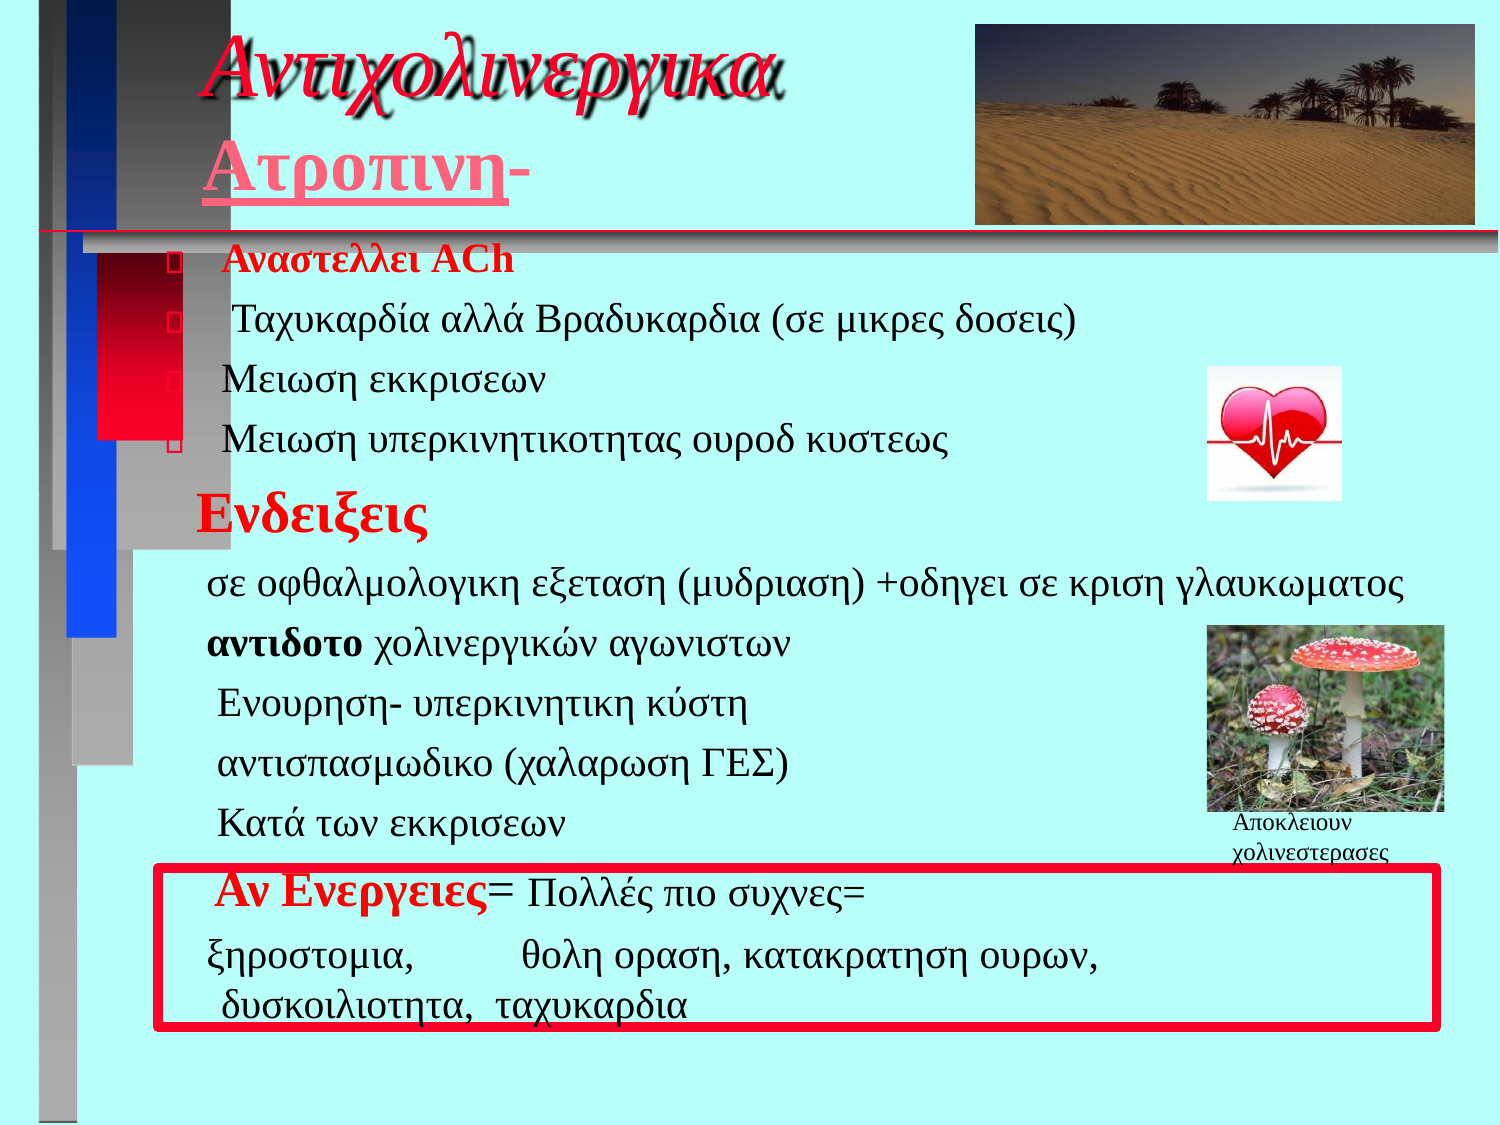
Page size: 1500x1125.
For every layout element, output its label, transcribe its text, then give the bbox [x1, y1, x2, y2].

text_box Κατά των εκκρισεων [214, 792, 572, 845]
text_box Αν Ενεργειες= Πολλές πιο συχνες= ξηροστομια, θολη οραση, κατακρατηση ουρων, δυσκοιλιοτητα, ταχυκαρδια [157, 867, 1437, 1028]
list Αναστελλει ΑCh Ταχυκαρδία αλλά Βραδυκαρδια (σε μικρες δοσεις) Μειωση εκκρισεων Μειωση υπερκινητικοτητας ουροδ κυστεως Ενδειξεις σε οφθαλμολογικη εξεταση (μυδριαση) +οδηγει σε κριση γλαυκωματος αντιδοτο χολινεργικών αγωνιστων Ενουρηση- υπερκινητικη κύστη αντισπασμωδικο (χαλαρωση ΓΕΣ) [91, 218, 1408, 869]
picture [38, 0, 1499, 231]
text_box [145, 0, 847, 180]
text_box Αποκλειουν χολινεστερασες [1230, 803, 1392, 865]
title Αντιχολινεργικα [200, 2, 786, 193]
text_box [975, 24, 1475, 225]
text_box [1206, 625, 1445, 812]
text_box [1206, 366, 1342, 501]
text_box Ατροπινη- [200, 113, 537, 206]
picture [38, 232, 1499, 1123]
